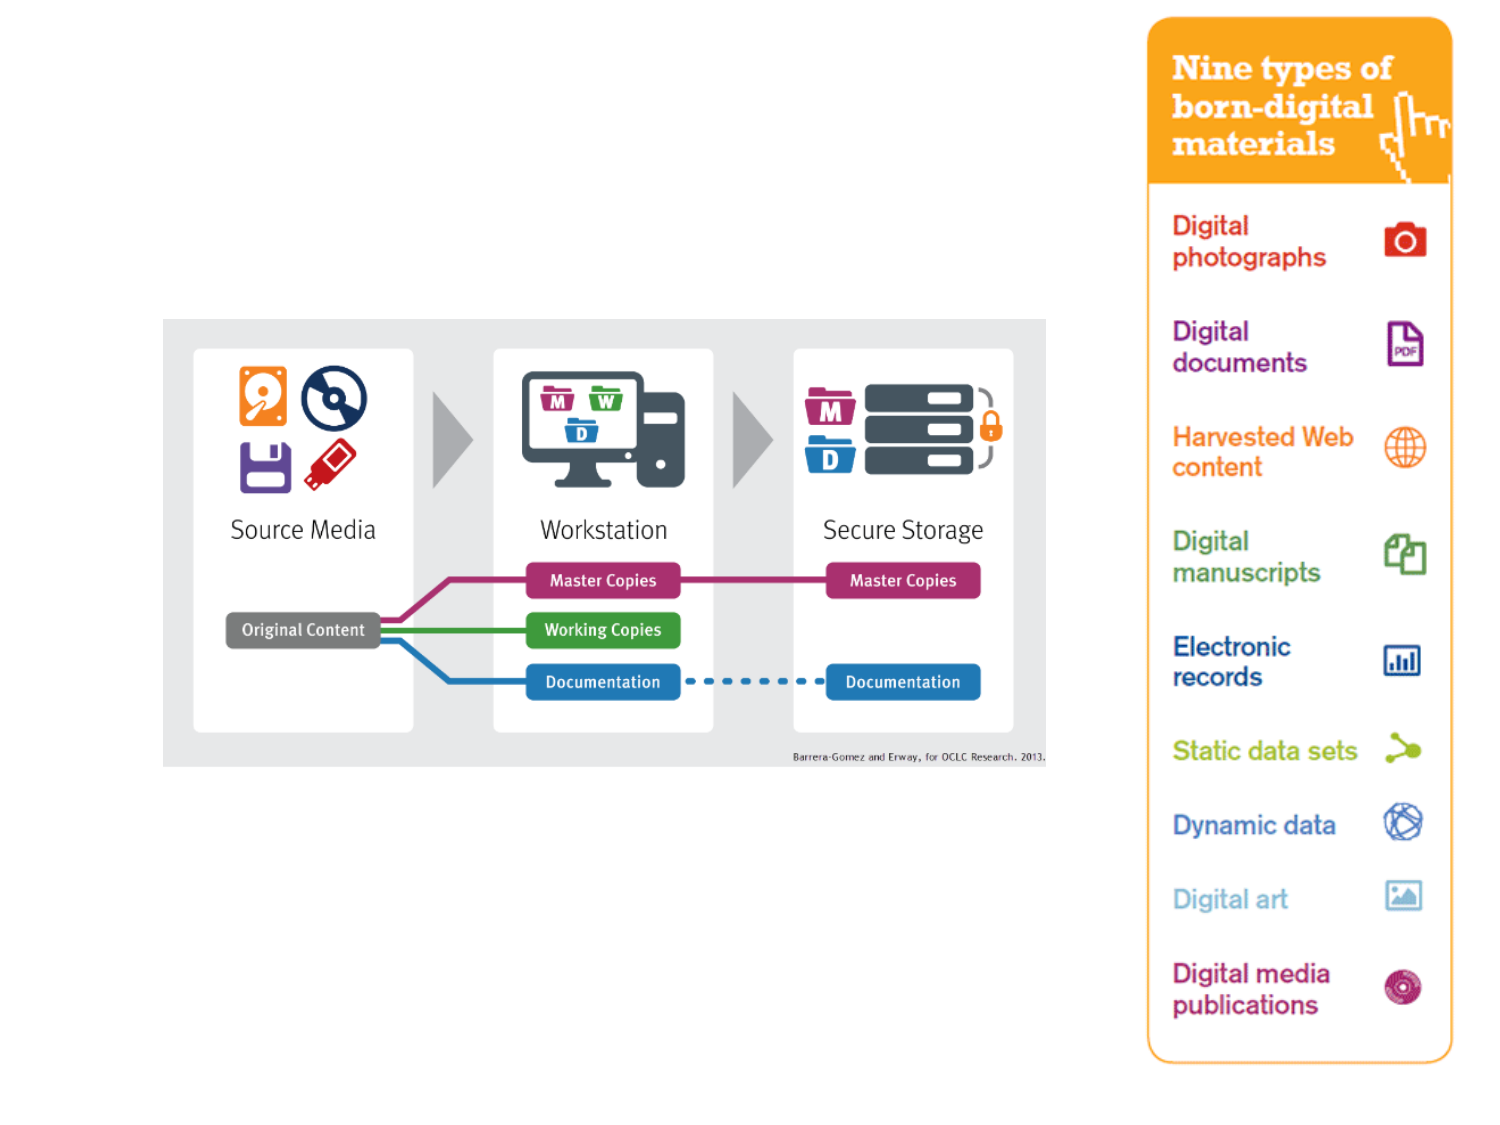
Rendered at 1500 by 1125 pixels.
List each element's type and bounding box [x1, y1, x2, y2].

picture [1143, 13, 1459, 1074]
picture [162, 319, 1046, 768]
